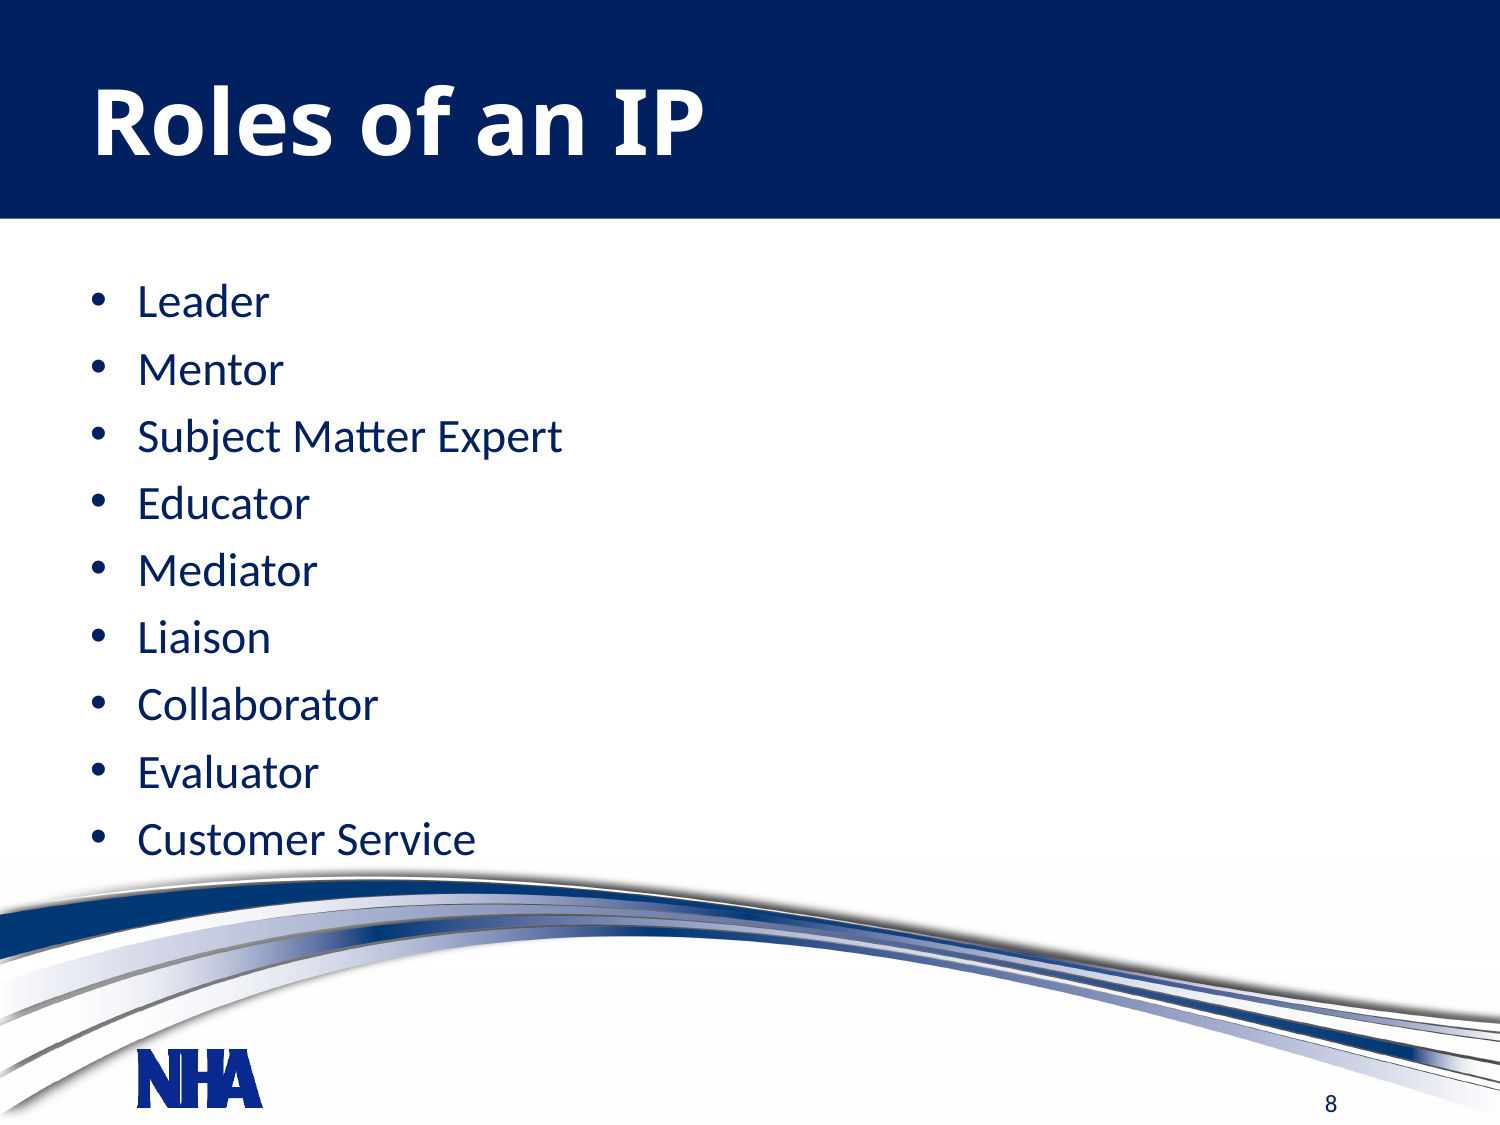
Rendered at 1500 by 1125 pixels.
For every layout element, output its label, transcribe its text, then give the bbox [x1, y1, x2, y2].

list Leader Mentor Subject Matter Expert Educator Mediator Liaison Collaborator Evaluator Customer Service [74, 262, 1425, 875]
title Roles of an IP [75, 24, 1425, 213]
picture [0, 862, 1500, 1125]
